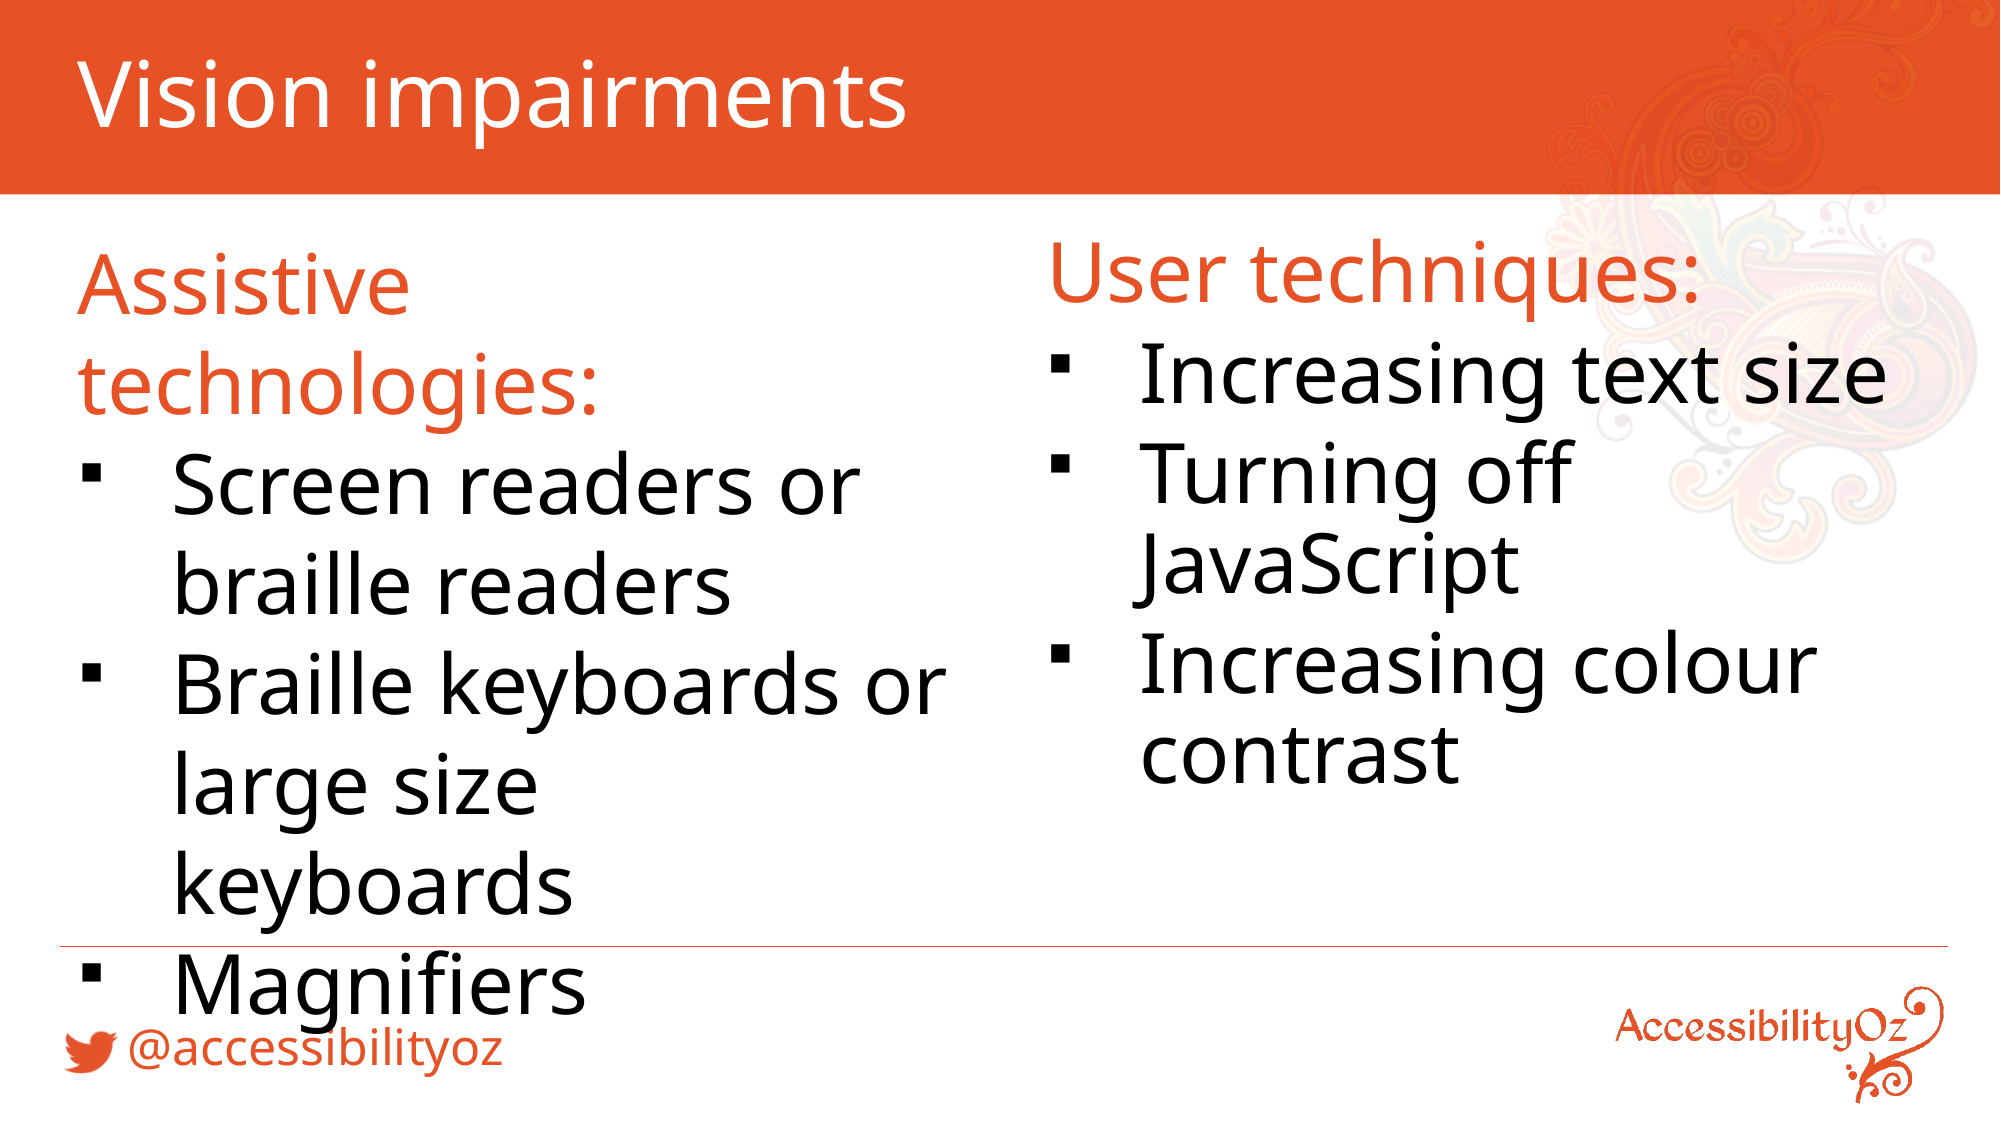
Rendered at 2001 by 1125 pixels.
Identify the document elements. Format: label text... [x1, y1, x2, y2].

list User techniques: Increasing text size Turning off JavaScript Increasing colour contrast [1031, 223, 1944, 904]
subtitle Assistive technologies: Screen readers or braille readers Braille keyboards or large size keyboards Magnifiers [62, 223, 972, 904]
picture [60, 1019, 122, 1081]
picture [1582, 946, 1976, 1125]
title Vision impairments [62, 35, 1944, 155]
